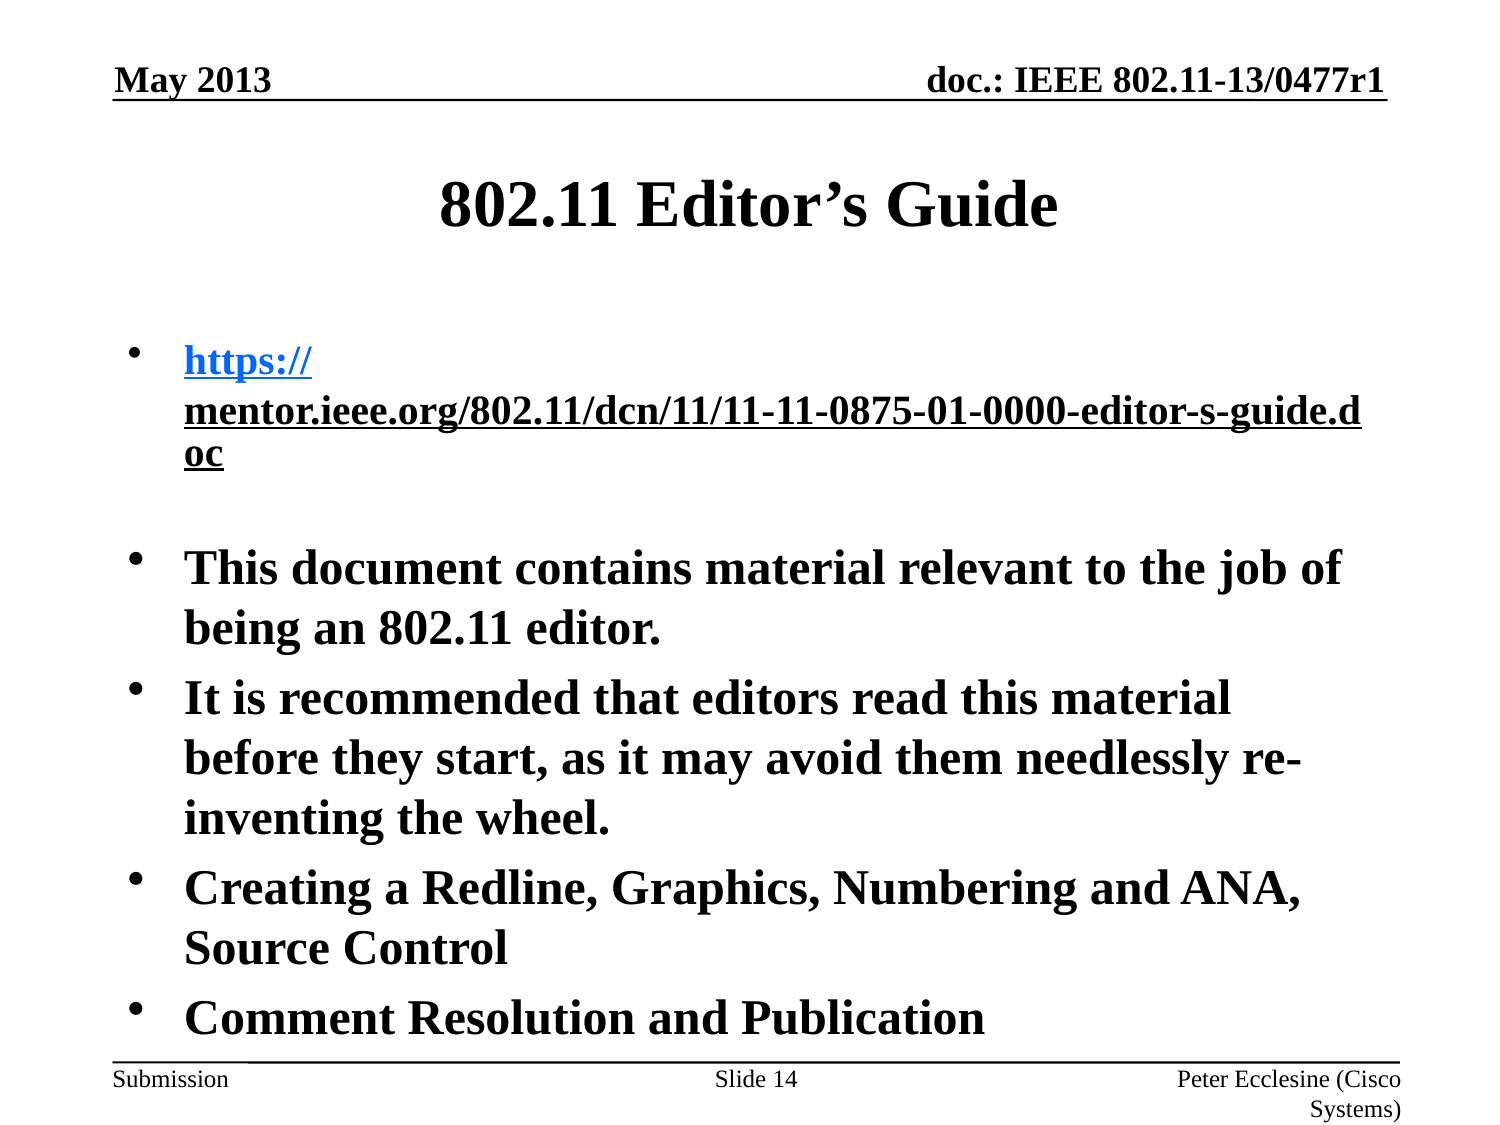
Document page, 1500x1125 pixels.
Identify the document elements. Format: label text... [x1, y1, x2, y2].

title 802.11 Editor’s Guide [112, 112, 1388, 288]
list https://mentor.ieee.org/802.11/dcn/11/11-11-0875-01-0000-editor-s-guide.doc This document contains material relevant to the job of being an 802.11 editor. It is recommended that editors read this material before they start, as it may avoid them needlessly re-inventing the wheel. Creating a Redline, Graphics, Numbering and ANA, Source Control Comment Resolution and Publication [112, 324, 1388, 1001]
slide_number Slide 14 [712, 1061, 800, 1093]
footer Peter Ecclesine (Cisco Systems) [1164, 1061, 1402, 1093]
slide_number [114, 54, 309, 101]
